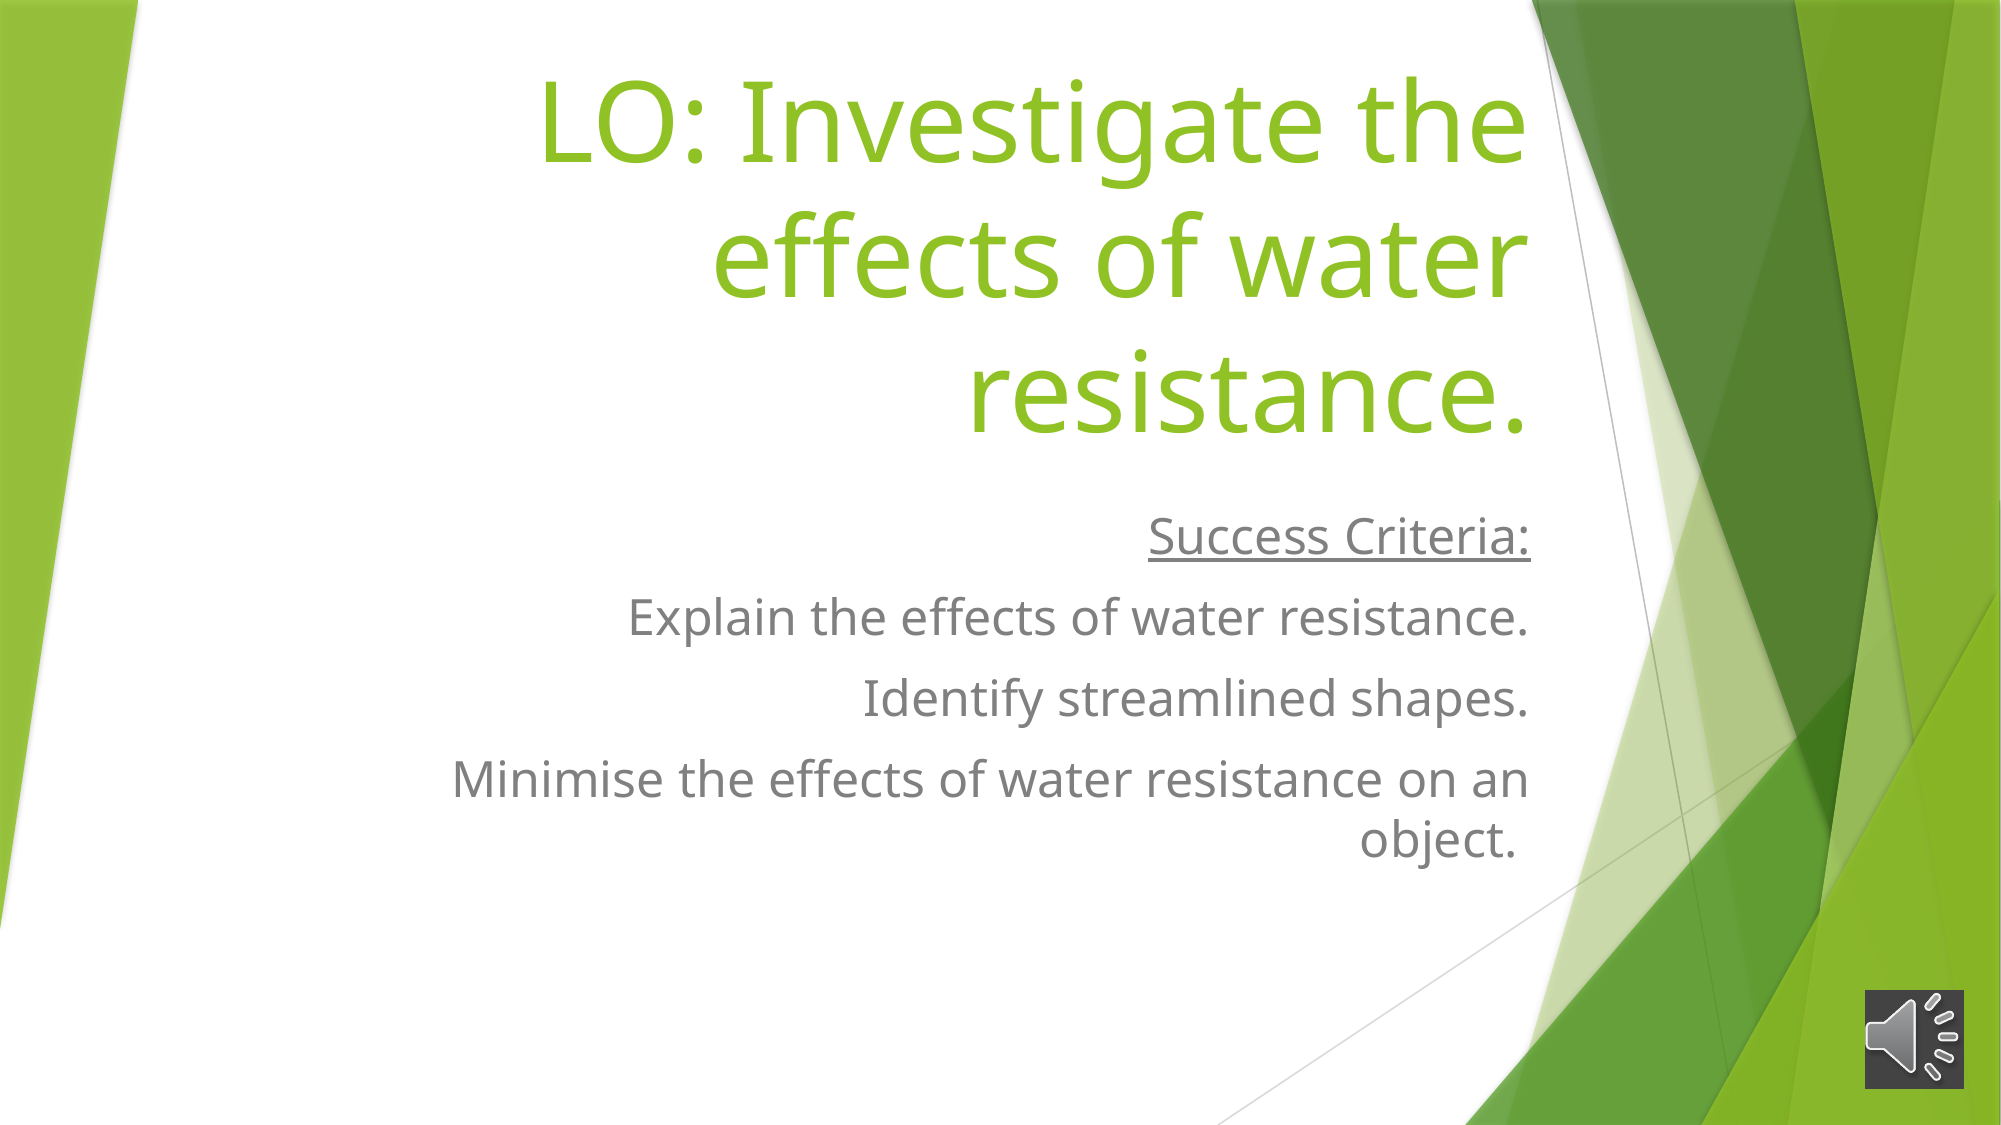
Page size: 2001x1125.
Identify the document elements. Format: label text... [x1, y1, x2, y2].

picture [1864, 989, 1966, 1091]
title LO: Investigate the effects of water resistance. [271, 192, 1546, 463]
subtitle Success Criteria: Explain the effects of water resistance. Identify streamlined shapes. Minimise the effects of water resistance on an object. [271, 497, 1546, 1071]
